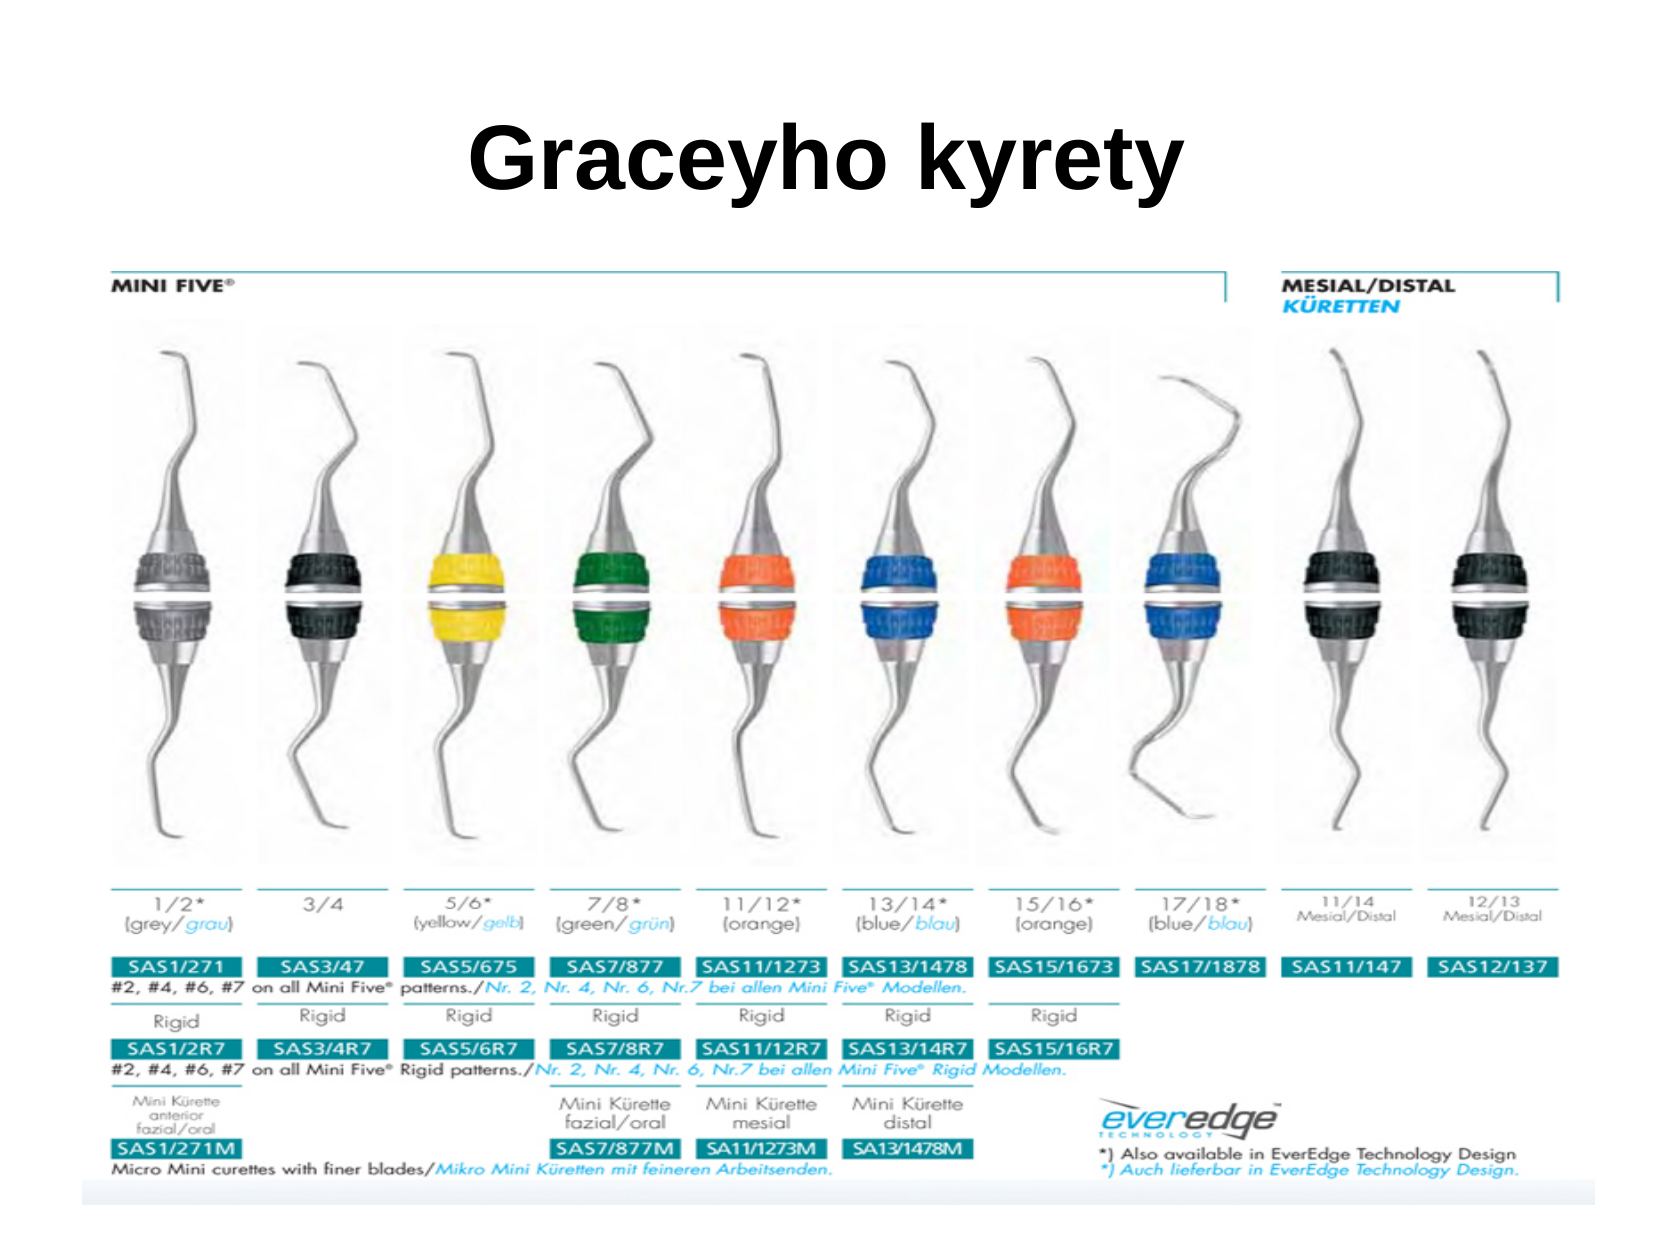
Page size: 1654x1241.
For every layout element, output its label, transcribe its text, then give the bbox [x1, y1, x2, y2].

picture [82, 271, 1595, 1205]
title Graceyho kyrety [82, 49, 1571, 257]
